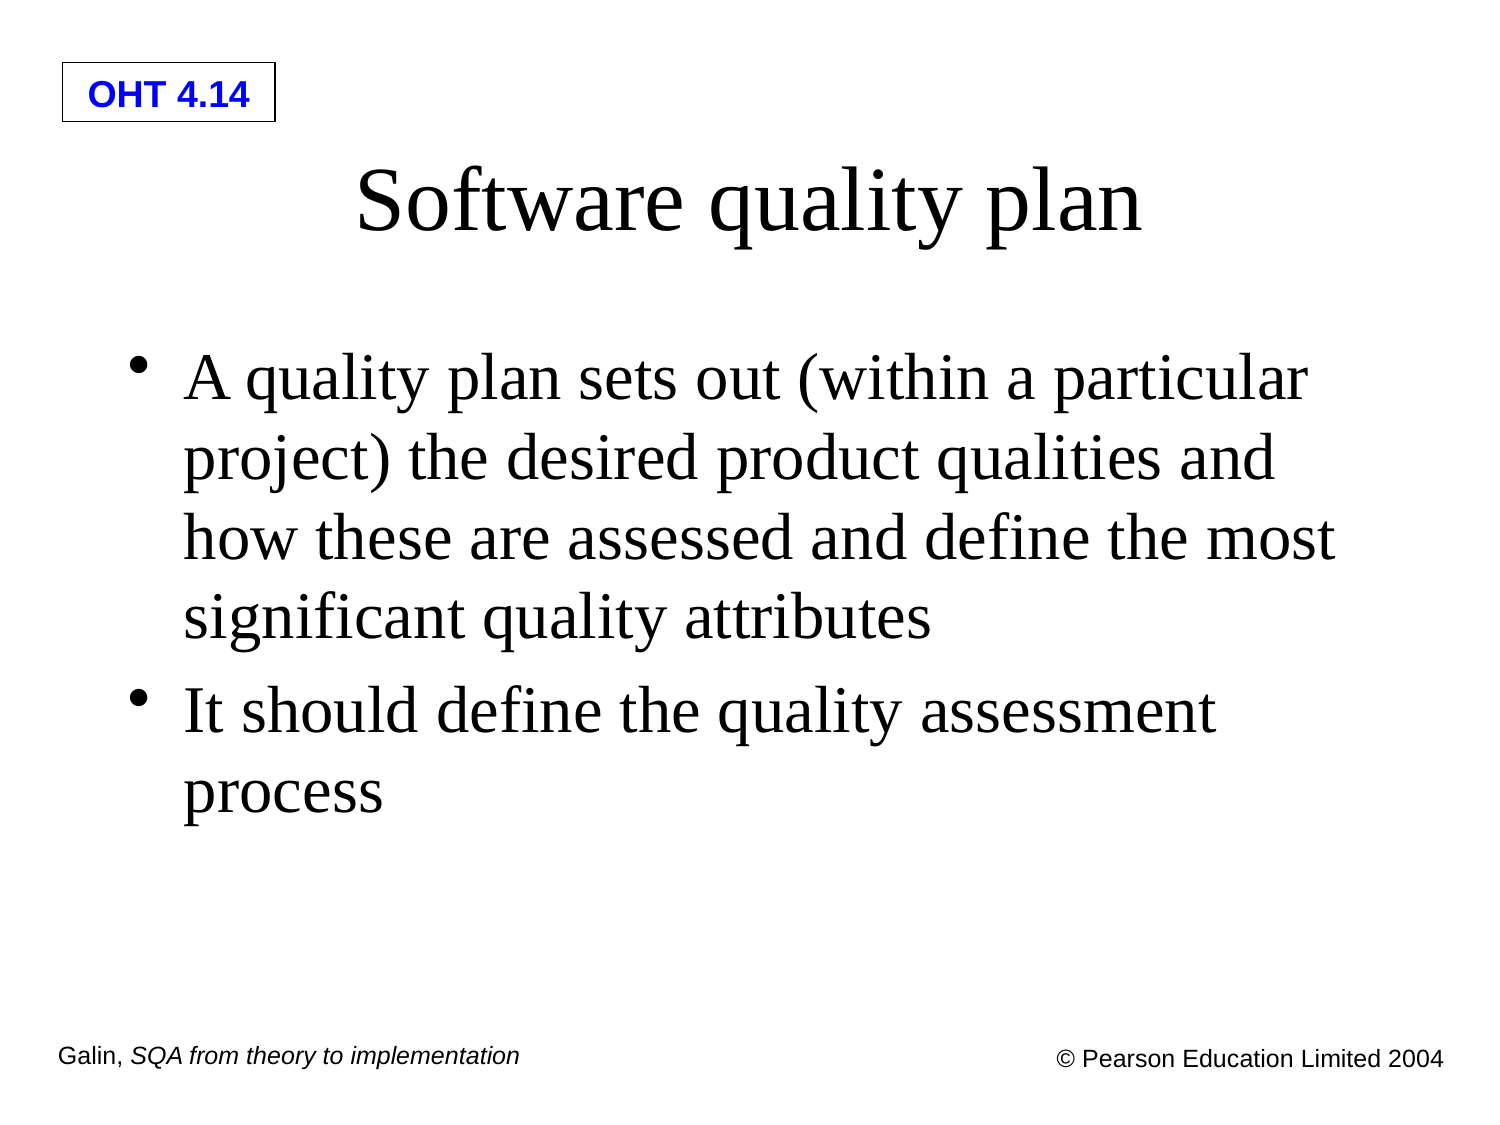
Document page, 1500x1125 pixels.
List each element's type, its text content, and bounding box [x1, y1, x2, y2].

list A quality plan sets out (within a particular project) the desired product qualities and how these are assessed and define the most significant quality attributes It should define the quality assessment process [112, 324, 1388, 1001]
title Software quality plan [112, 99, 1388, 288]
